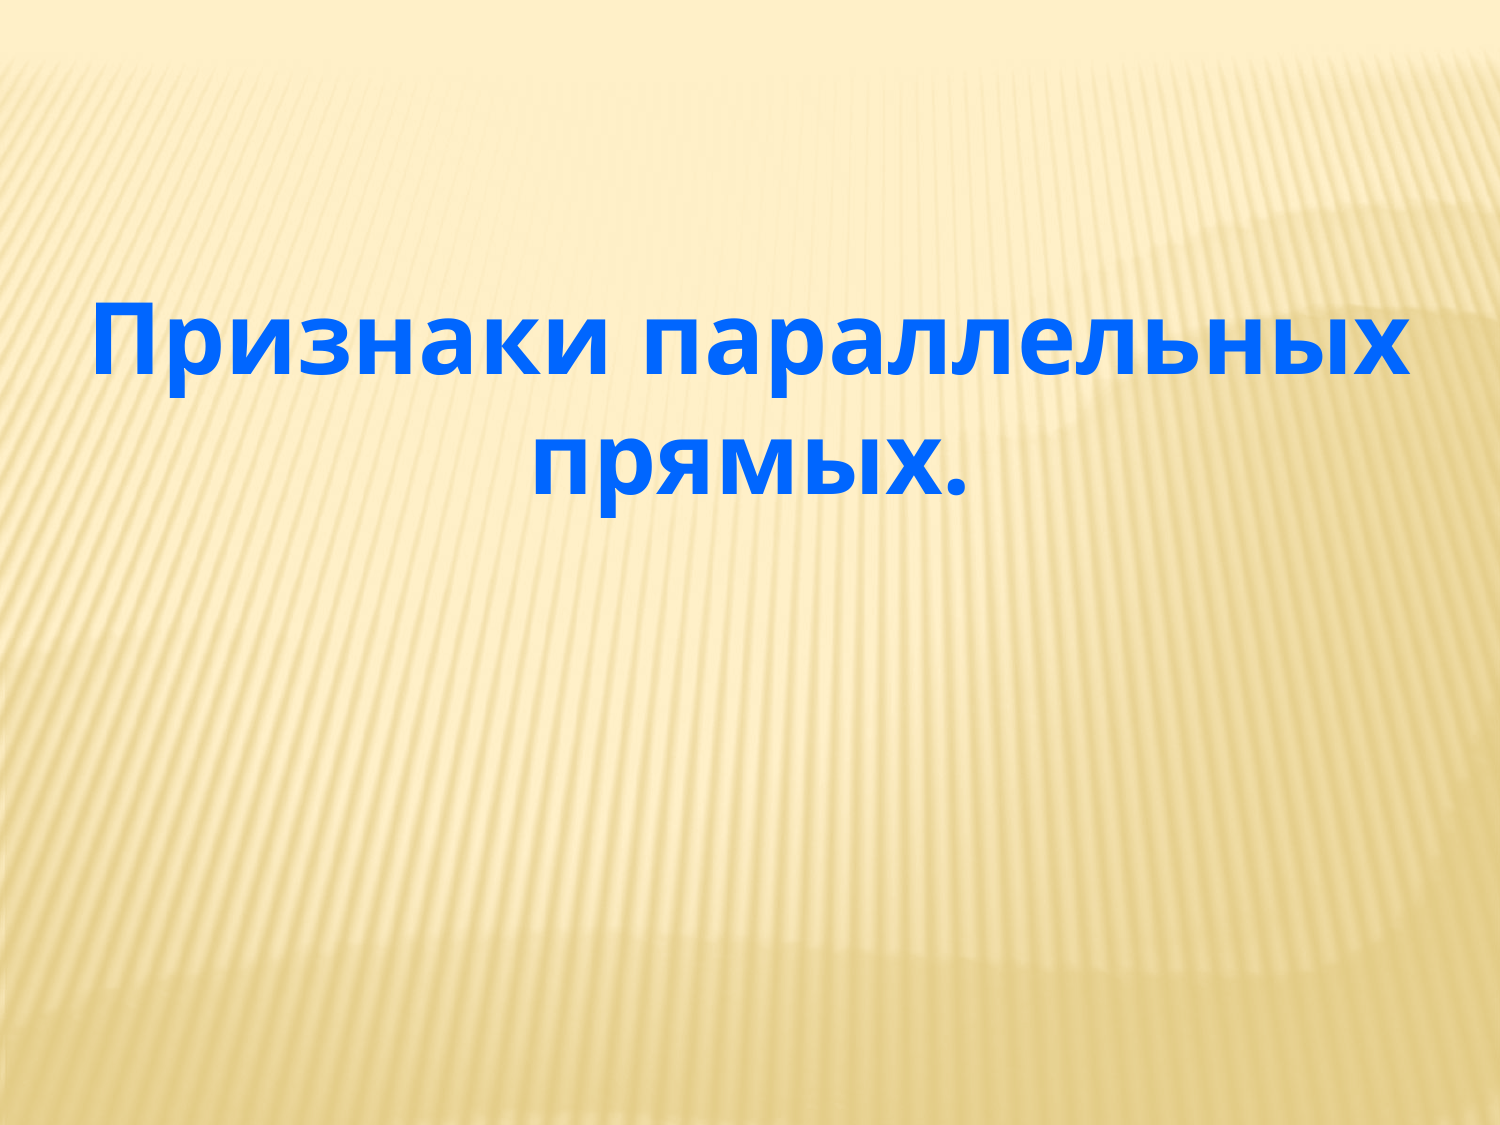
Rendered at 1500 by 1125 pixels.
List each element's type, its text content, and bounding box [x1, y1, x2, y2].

text_box Признаки параллельных прямых. [0, 267, 1500, 522]
